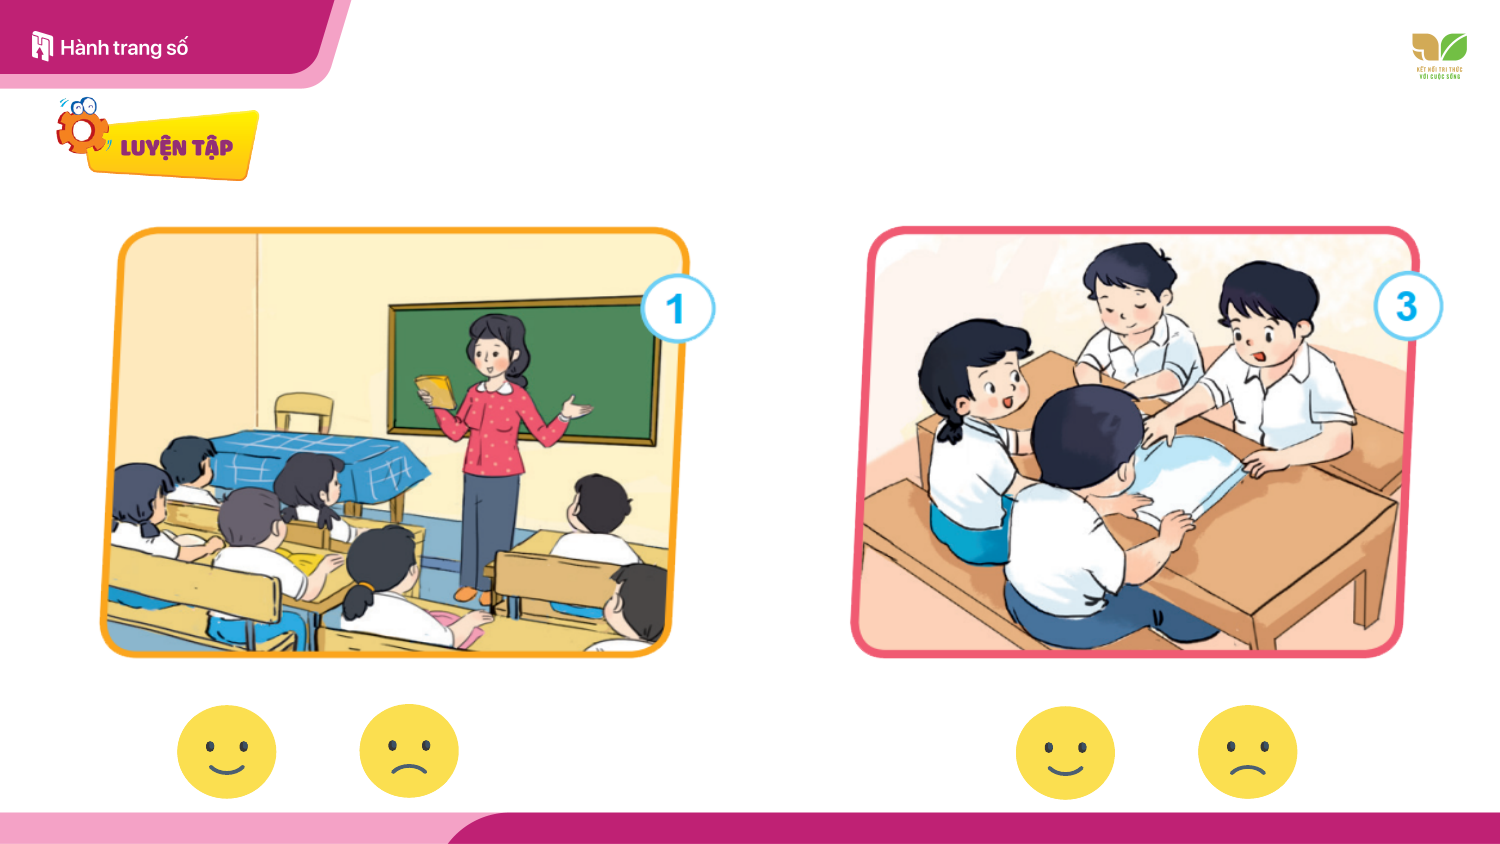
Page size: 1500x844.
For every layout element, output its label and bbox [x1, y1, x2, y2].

text_box [1009, 705, 1116, 800]
picture [0, 0, 1500, 844]
text_box [353, 703, 460, 798]
text_box [1191, 704, 1298, 799]
text_box [170, 704, 277, 799]
